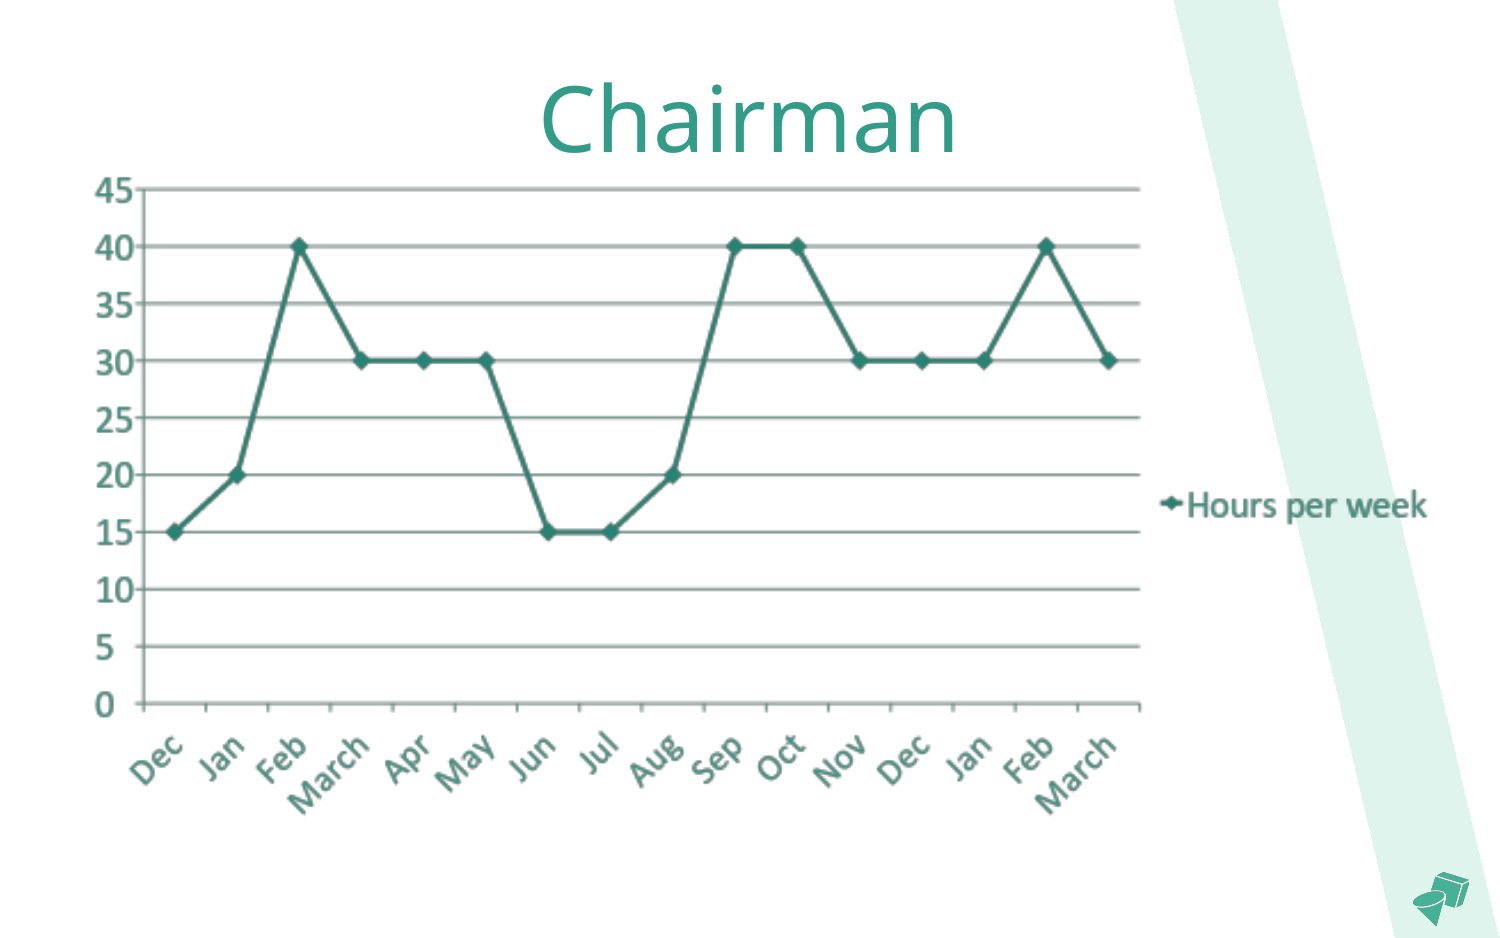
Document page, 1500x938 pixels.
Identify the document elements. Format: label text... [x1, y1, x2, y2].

picture [74, 0, 1500, 938]
title Chairman [75, 37, 957, 168]
